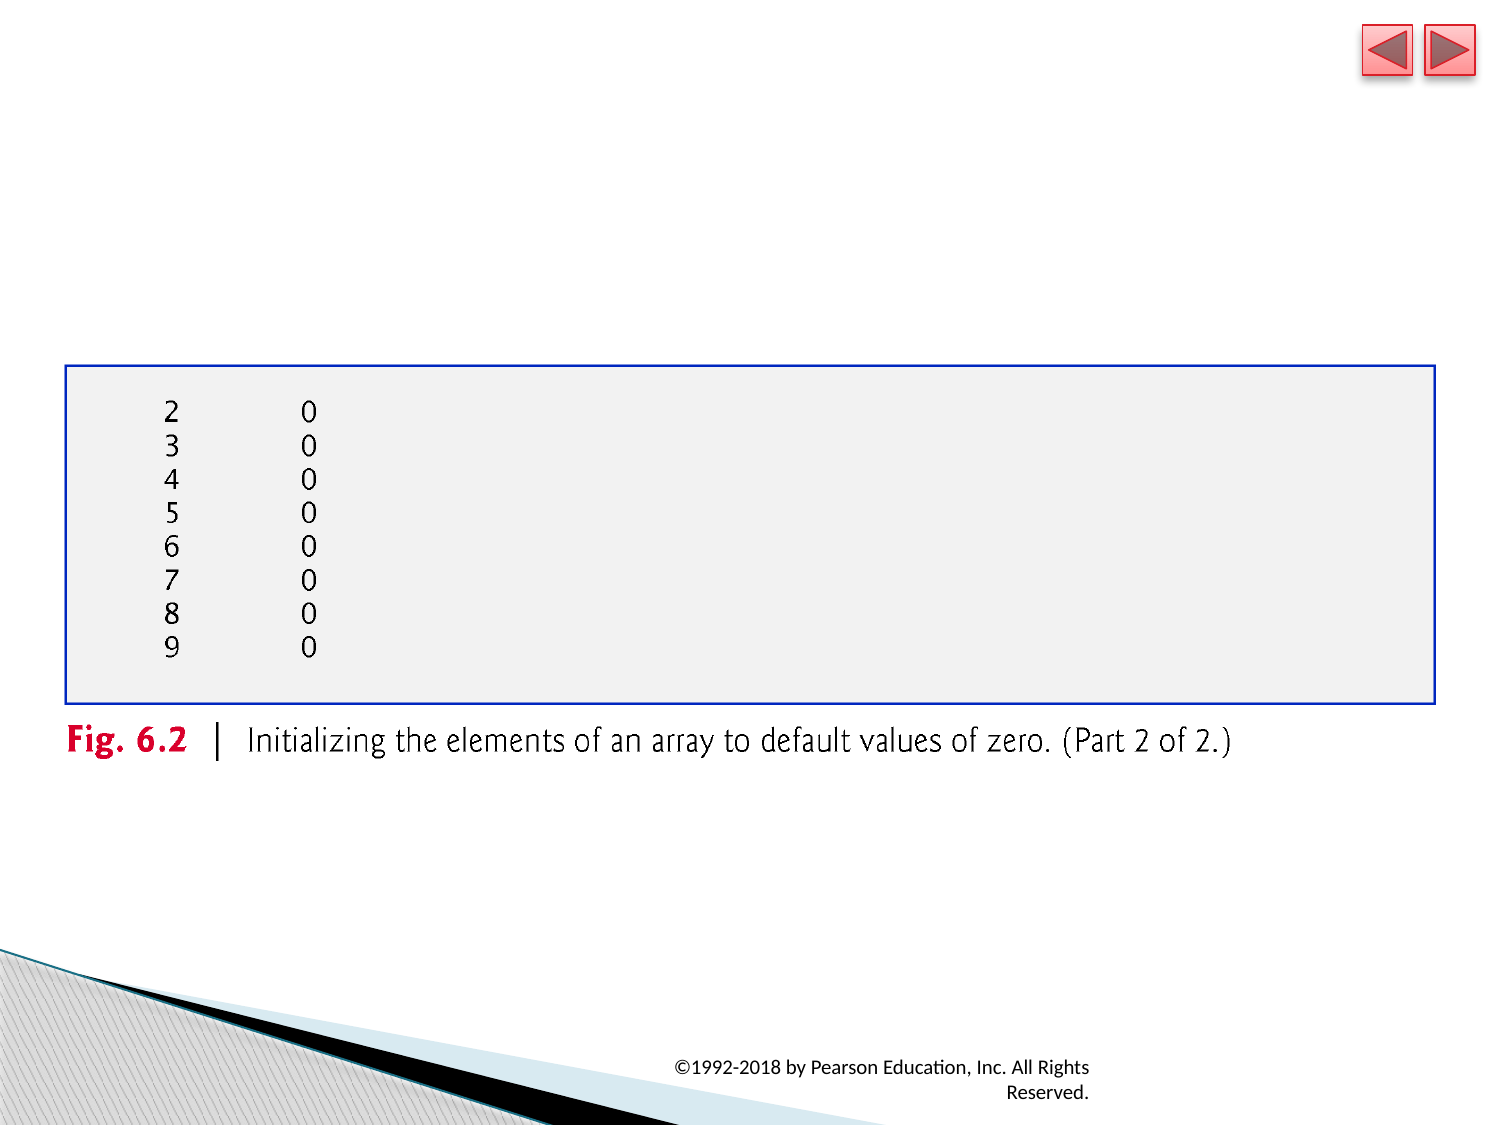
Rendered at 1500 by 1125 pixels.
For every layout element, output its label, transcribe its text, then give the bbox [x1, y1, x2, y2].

footer ©1992-2018 by Pearson Education, Inc. All Rights Reserved. [650, 1051, 1105, 1112]
picture [0, 300, 1500, 825]
